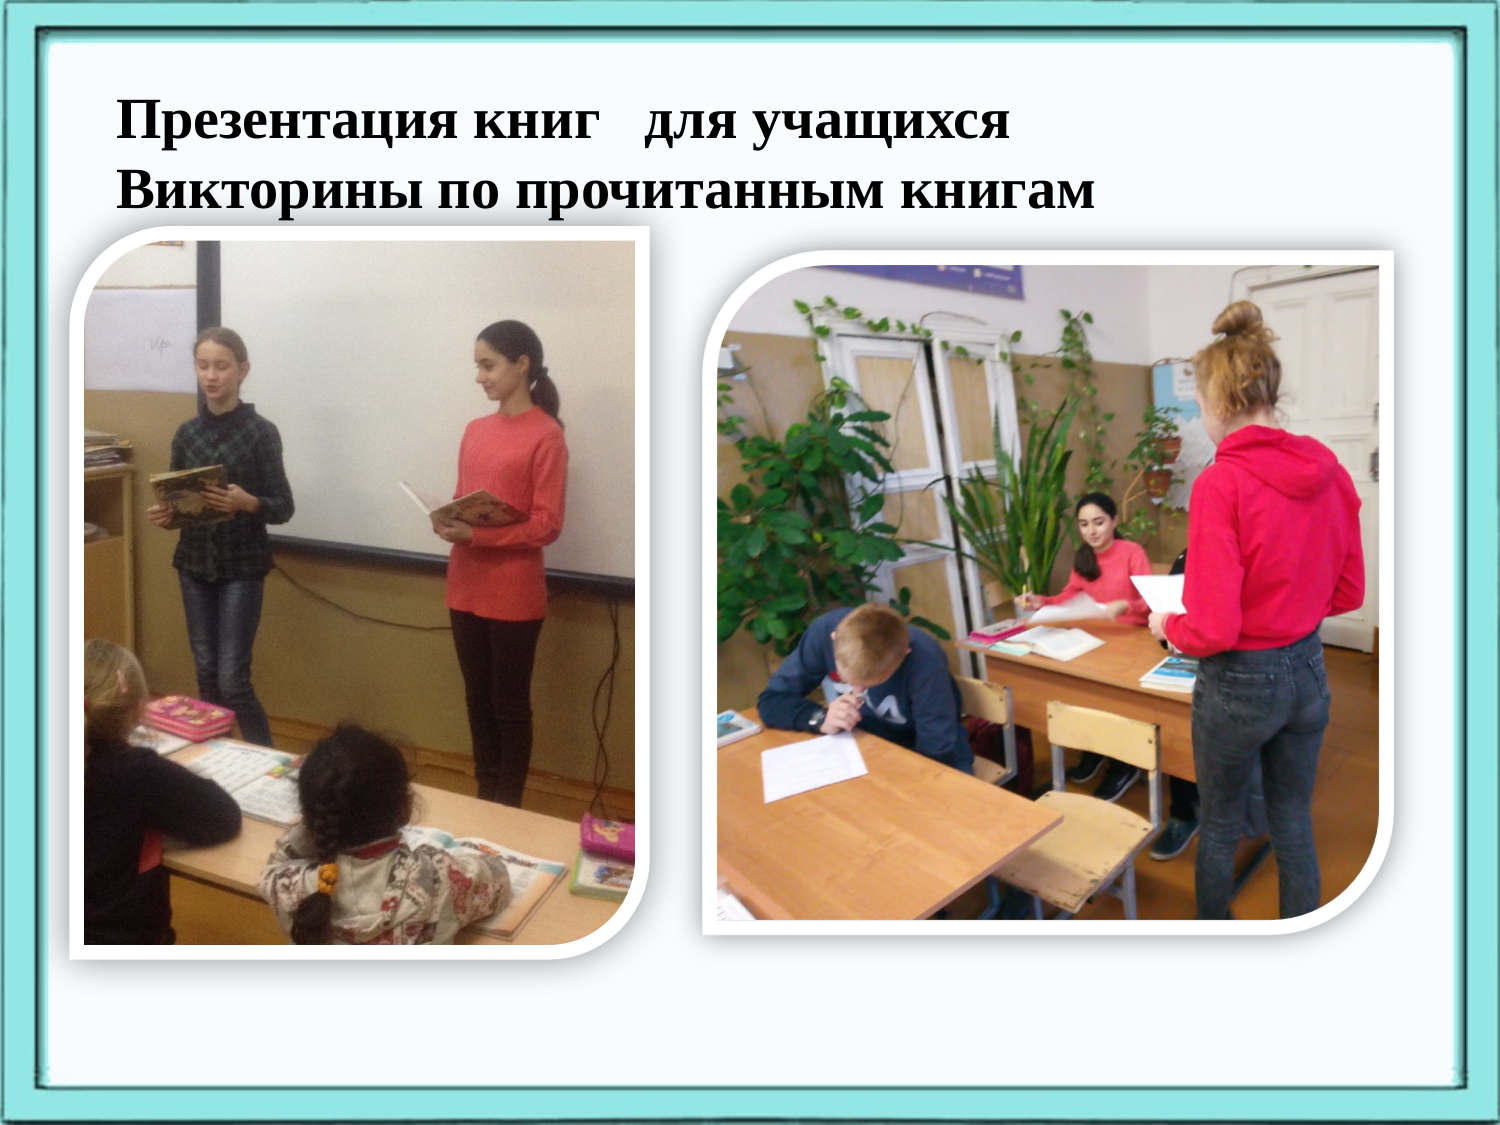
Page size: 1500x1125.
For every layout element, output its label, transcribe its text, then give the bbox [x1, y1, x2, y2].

picture [0, 0, 1500, 1125]
text_box Презентация книг для учащихся Викторины по прочитанным книгам [101, 73, 1436, 228]
